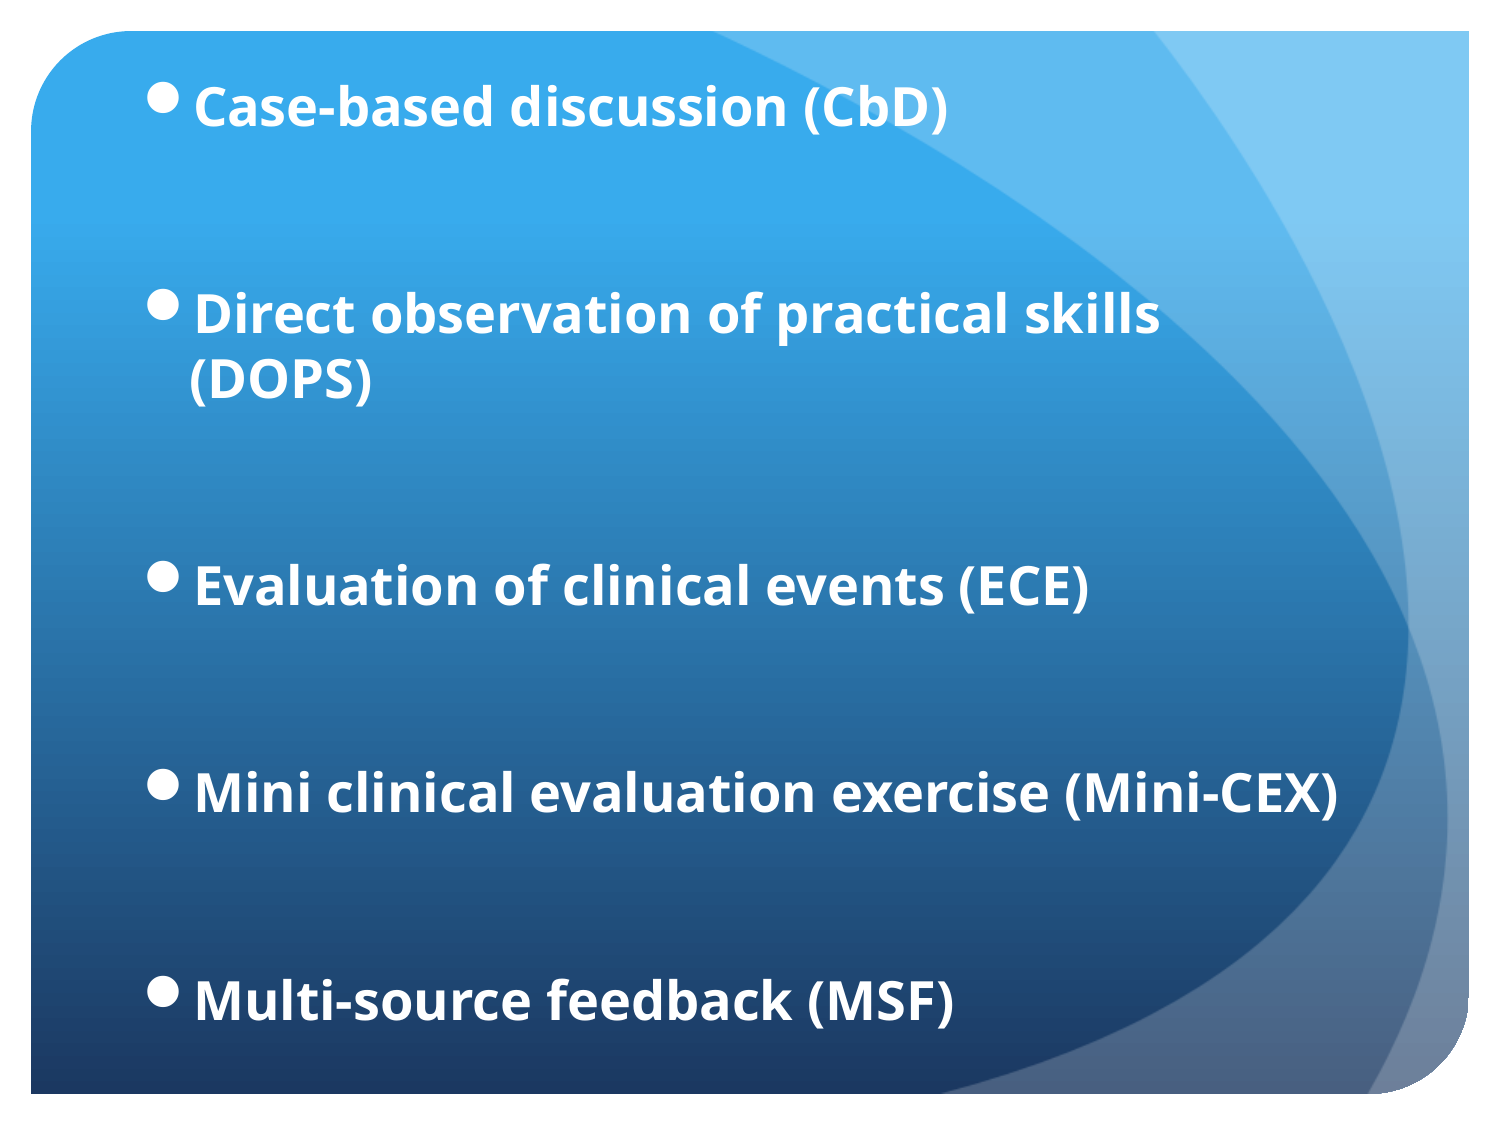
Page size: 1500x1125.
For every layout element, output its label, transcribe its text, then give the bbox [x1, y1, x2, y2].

picture [24, 30, 1473, 1094]
list Case-based discussion (CbD) Direct observation of practical skills (DOPS) Evaluation of clinical events (ECE) Mini clinical evaluation exercise (Mini-CEX) Multi-source feedback (MSF) [127, 64, 1372, 1069]
